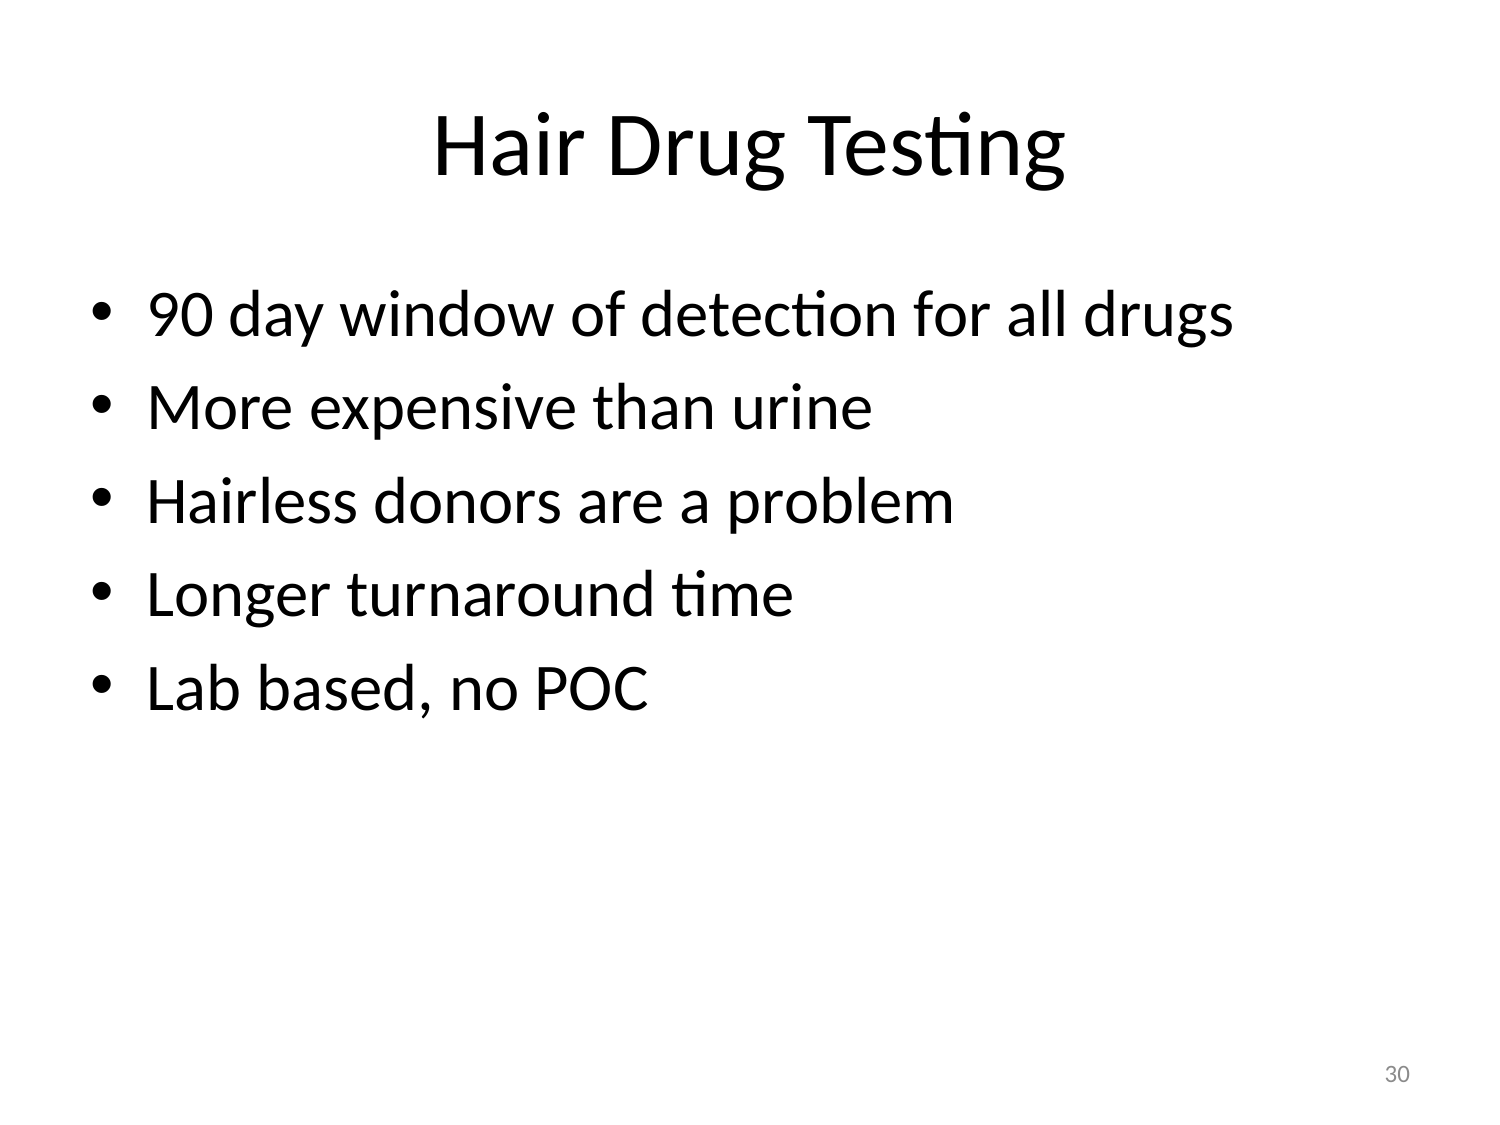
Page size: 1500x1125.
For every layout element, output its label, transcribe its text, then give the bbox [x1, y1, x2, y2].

slide_number 30 [1074, 1042, 1425, 1103]
title Hair Drug Testing [75, 45, 1425, 233]
list 90 day window of detection for all drugs More expensive than urine Hairless donors are a problem Longer turnaround time Lab based, no POC [75, 262, 1425, 1005]
